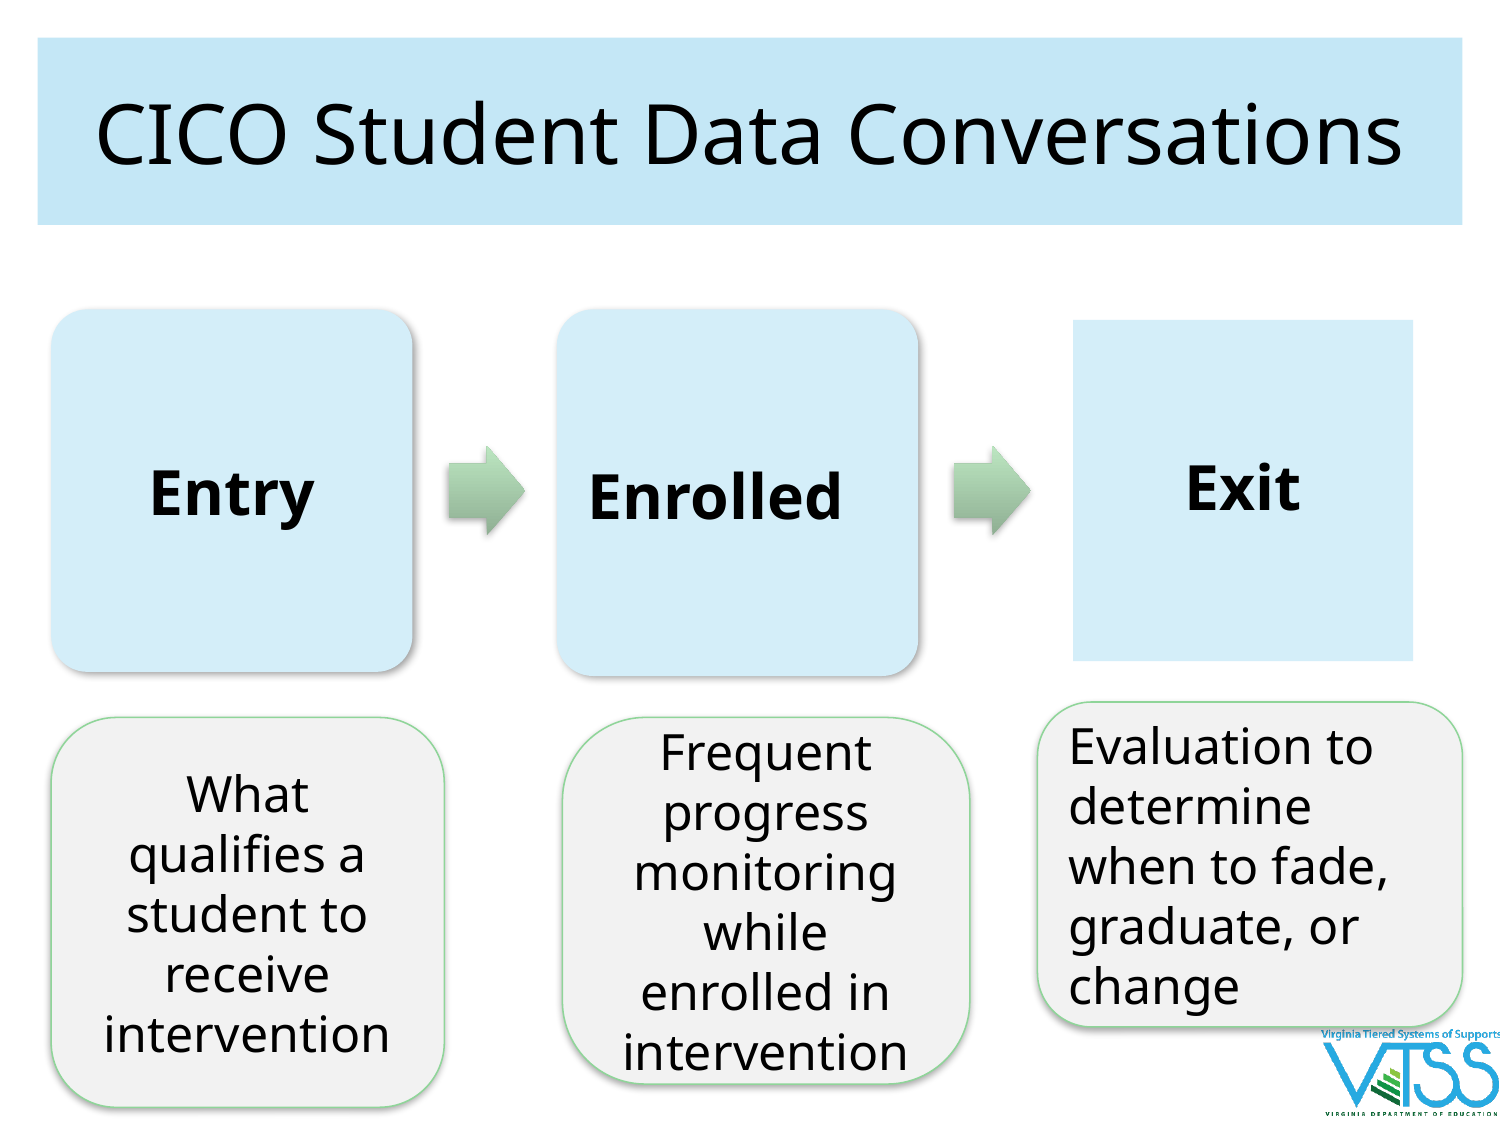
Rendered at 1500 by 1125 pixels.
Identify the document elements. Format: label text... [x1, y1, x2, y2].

title CICO Student Data Conversations [37, 37, 1463, 225]
text_box Frequent progress monitoring while enrolled in intervention [562, 717, 970, 1085]
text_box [50, 309, 1414, 677]
text_box What qualifies a student to receive intervention [51, 717, 445, 1108]
text_box Evaluation to determine when to fade, graduate, or change [1037, 701, 1463, 1027]
picture [1321, 1029, 1500, 1116]
